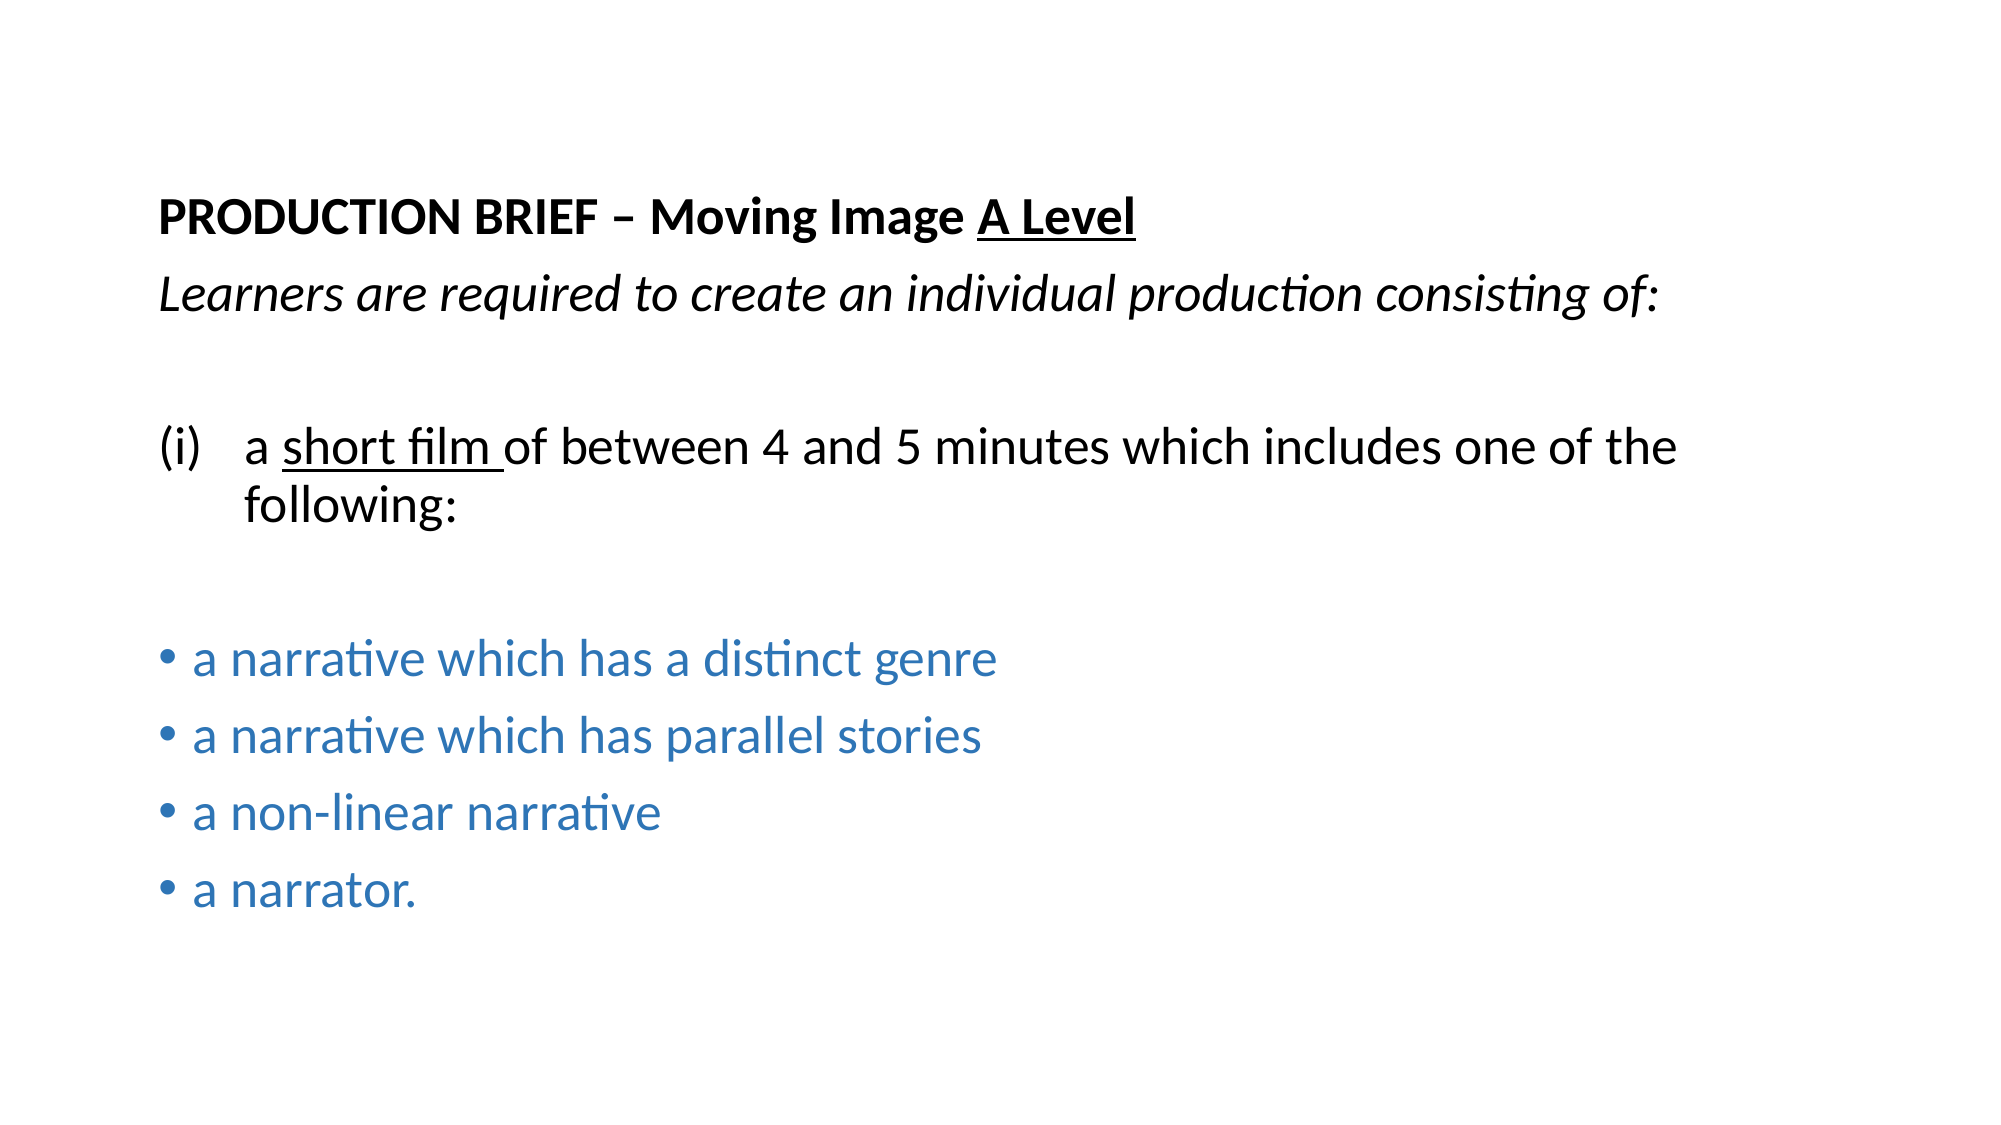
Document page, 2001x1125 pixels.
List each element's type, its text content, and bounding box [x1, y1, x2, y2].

list PRODUCTION BRIEF – Moving Image A Level Learners are required to create an individual production consisting of: a short film of between 4 and 5 minutes which includes one of the following: a narrative which has a distinct genre a narrative which has parallel stories a non-linear narrative a narrator. [143, 180, 1869, 934]
